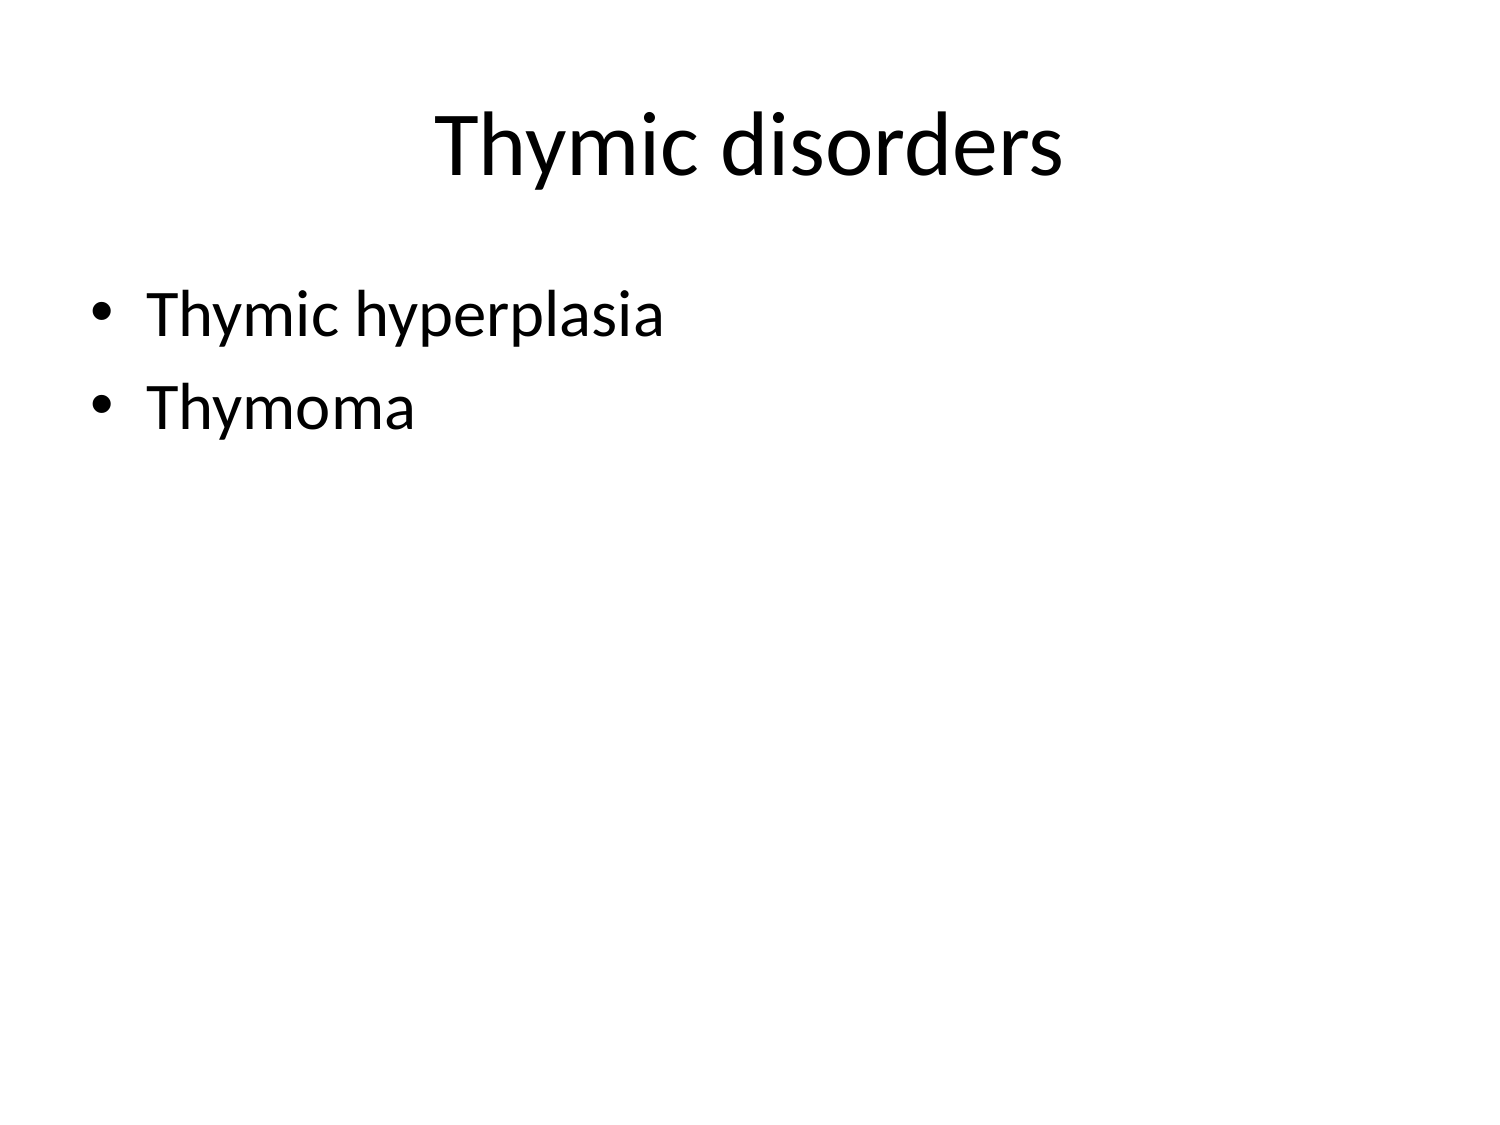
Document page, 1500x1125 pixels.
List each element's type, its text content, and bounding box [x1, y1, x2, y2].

title Thymic disorders [75, 45, 1425, 233]
list Thymic hyperplasia Thymoma [75, 262, 1425, 1005]
